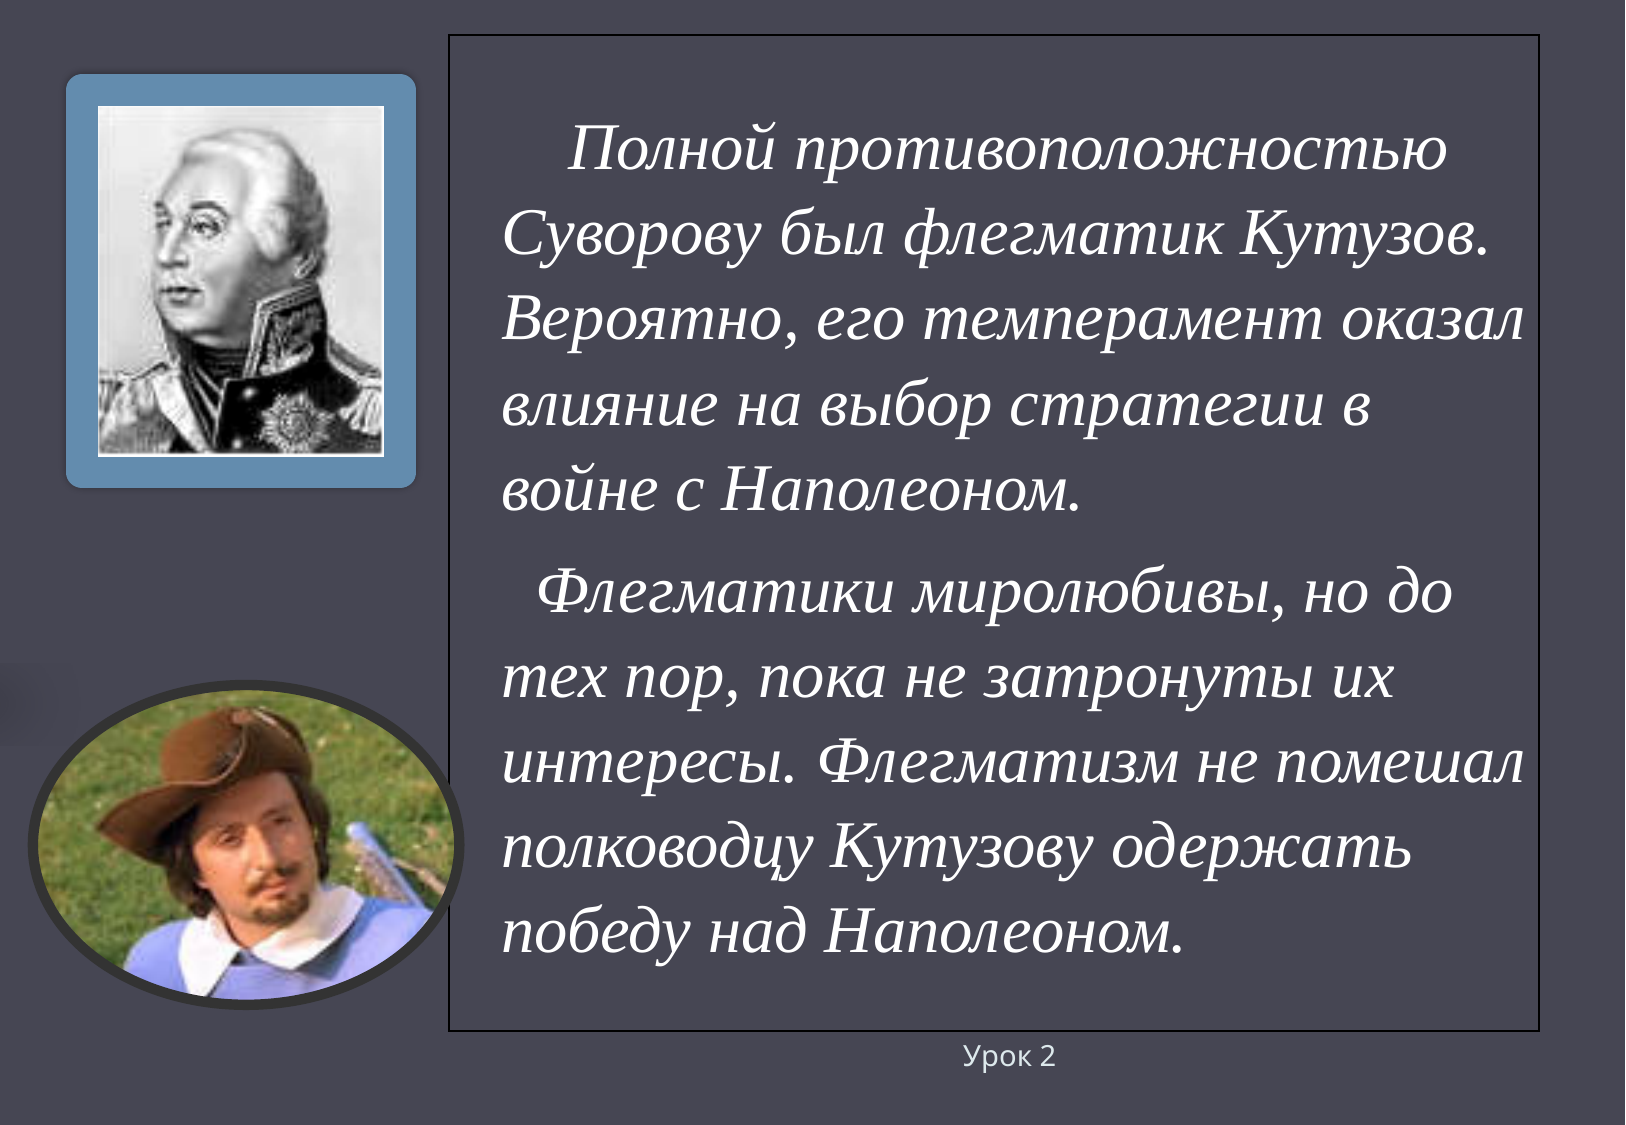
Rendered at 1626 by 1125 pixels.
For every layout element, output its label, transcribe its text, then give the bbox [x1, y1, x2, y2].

footer Урок 2 [108, 1025, 1072, 1085]
table_header Полной противоположностью Суворову был флегматик Кутузов. Вероятно, его темперамент оказал влияние на выбор стратегии в войне с Наполеоном. Флегматики миролюбивы, но до тех пор, пока не затронуты их интересы. Флегматизм не помешал полководцу Кутузову одержать победу над Наполеоном. [450, 36, 1538, 1030]
picture [97, 105, 385, 458]
picture [32, 684, 460, 1006]
